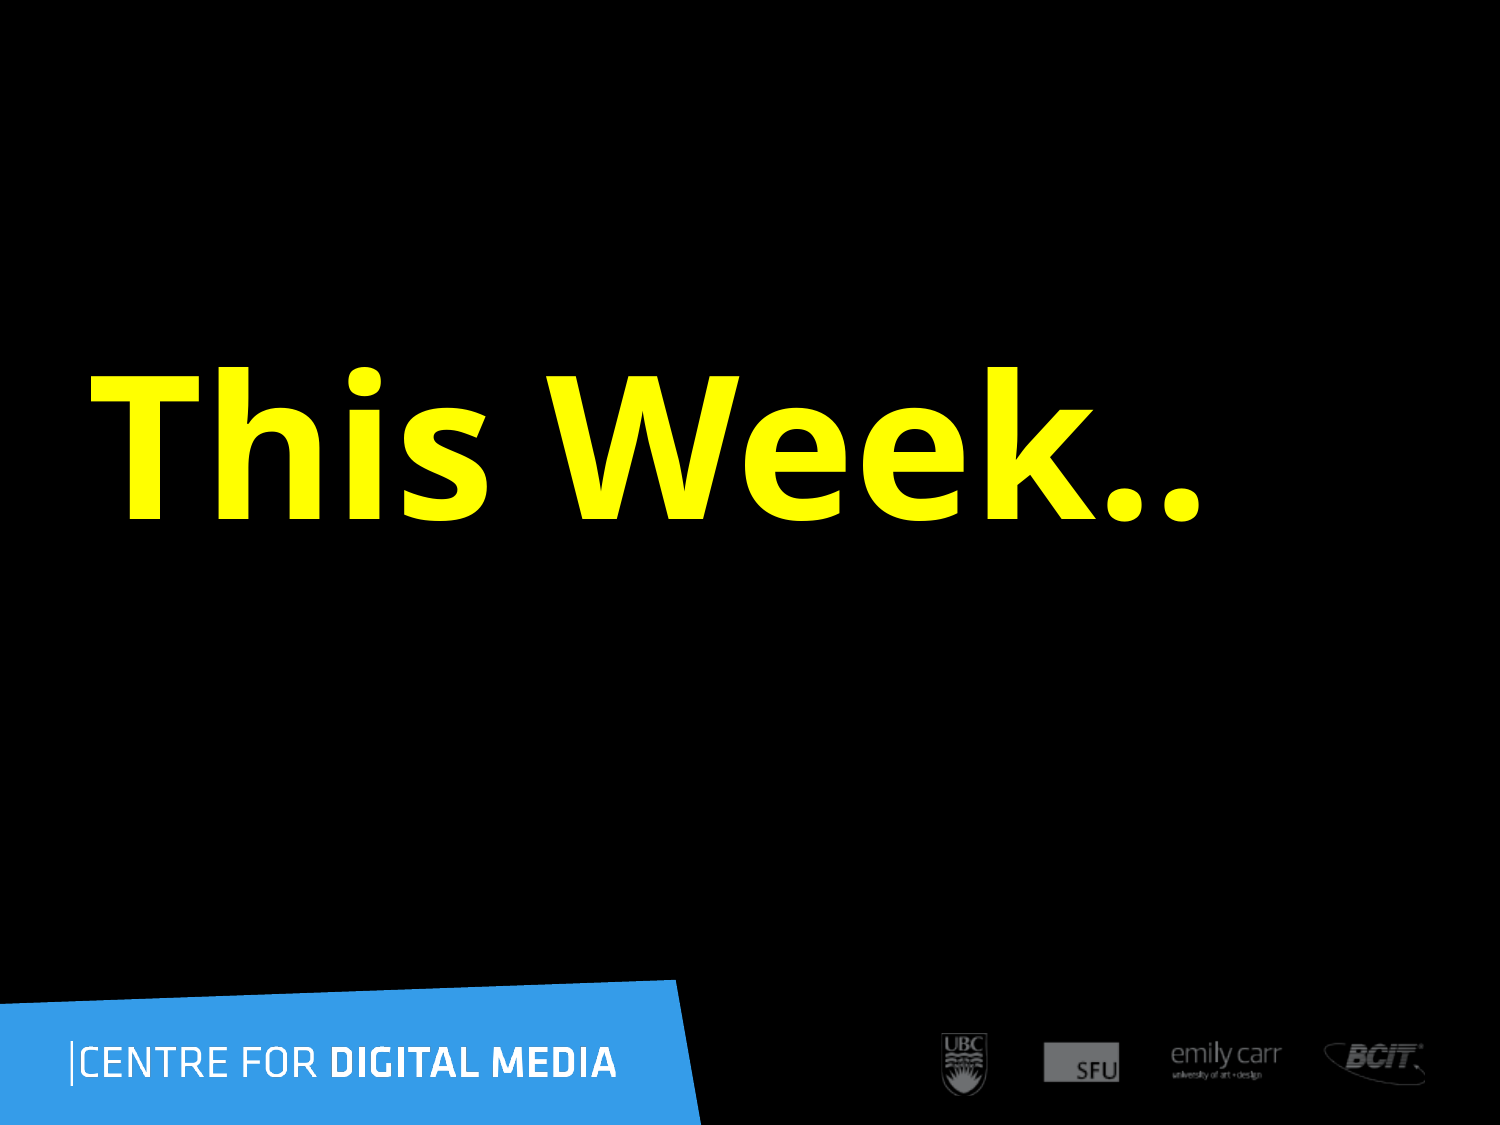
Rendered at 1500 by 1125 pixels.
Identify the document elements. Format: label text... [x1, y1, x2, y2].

list This Week.. [75, 73, 1484, 940]
